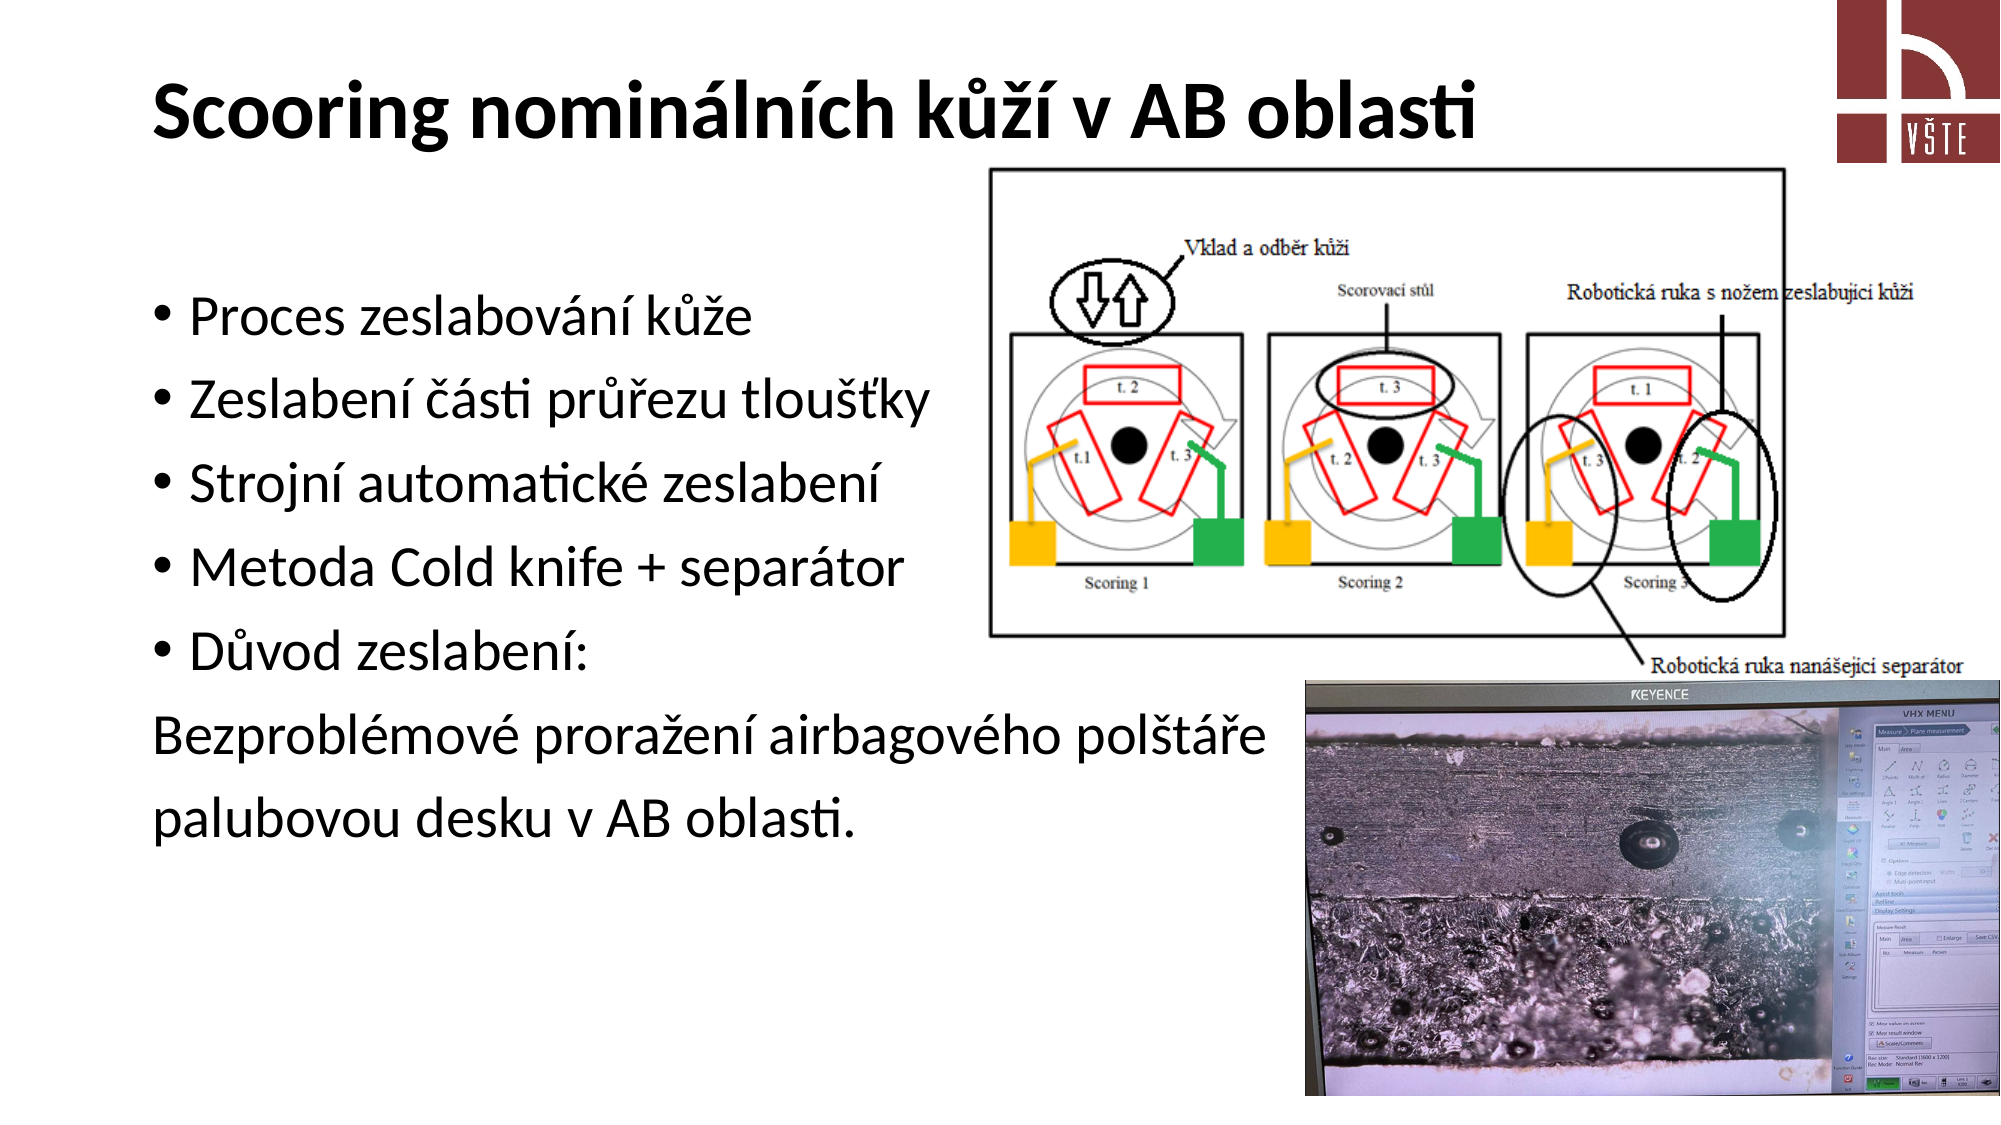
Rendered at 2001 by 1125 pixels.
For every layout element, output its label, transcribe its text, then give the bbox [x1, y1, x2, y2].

picture [1837, 0, 2000, 163]
list Proces zeslabování kůže Zeslabení části průřezu tloušťky Strojní automatické zeslabení Metoda Cold knife + separátor Důvod zeslabení: Bezproblémové proražení airbagového polštáře palubovou desku v AB oblasti. [137, 277, 1305, 992]
title Scooring nominálních kůží v AB oblasti [137, 2, 1863, 220]
picture [987, 165, 2000, 1096]
